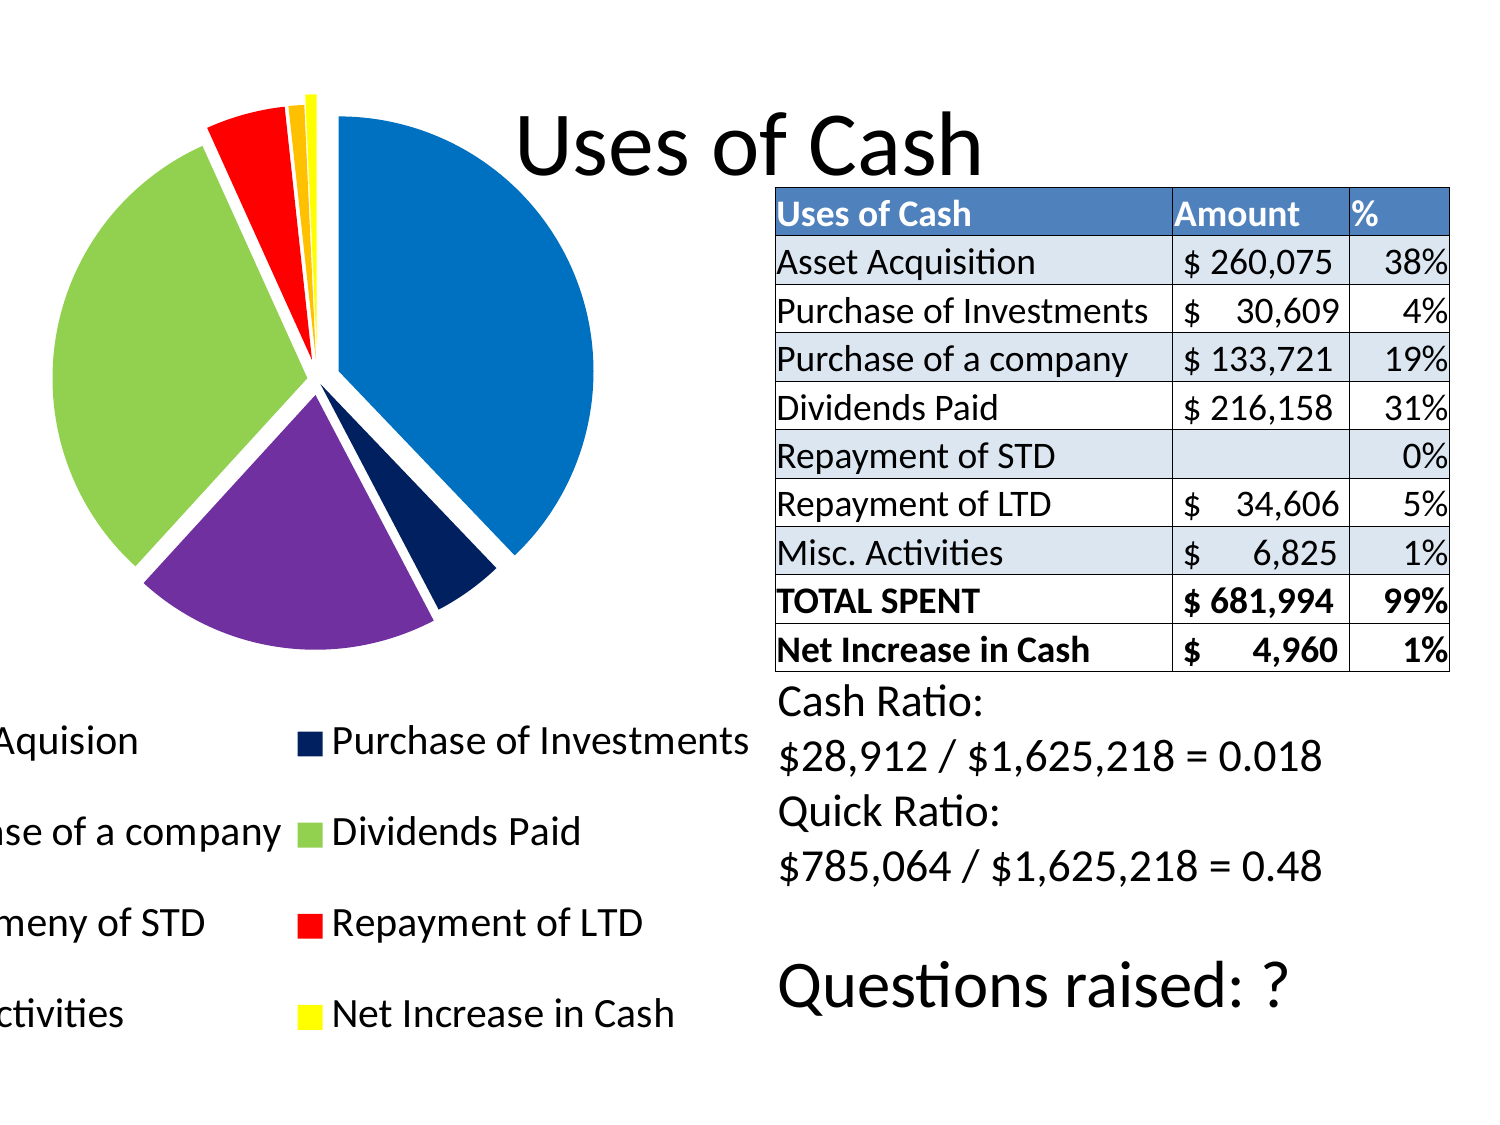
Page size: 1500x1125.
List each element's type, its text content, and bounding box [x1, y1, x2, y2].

table_cell 38% [1350, 236, 1449, 284]
table_cell Purchase of a company [858, 333, 1172, 381]
table_header Uses of Cash [858, 188, 1172, 235]
table_cell 1% [1350, 624, 1449, 671]
table_cell Dividends Paid [858, 382, 1172, 429]
table_cell Misc. Activities [858, 527, 1172, 574]
table_cell Repayment of LTD [858, 479, 1172, 526]
table_cell 0% [1350, 430, 1449, 478]
table_cell Net Increase in Cash [858, 624, 1172, 671]
table_cell 31% [1350, 382, 1449, 429]
table_cell $ 4,960 [1173, 624, 1349, 671]
table_cell Asset Acquisition [858, 236, 1172, 284]
table_cell 19% [1350, 333, 1449, 381]
table_cell $ 30,609 [1173, 285, 1349, 332]
table_cell $ 216,158 [1173, 382, 1349, 429]
table_cell [1173, 430, 1349, 478]
table_cell $ 260,075 [1173, 236, 1349, 284]
table_cell 4% [1350, 285, 1449, 332]
table_cell $ 34,606 [1173, 479, 1349, 526]
table_header Amount [1173, 188, 1349, 235]
table_cell $ 133,721 [1173, 333, 1349, 381]
text_box Cash Ratio: $28,912 / $1,625,218 = 0.018 Quick Ratio: $785,064 / $1,625,218 = 0.48 [858, 674, 1500, 968]
table_cell $ 681,994 [1173, 575, 1349, 623]
table_cell Purchase of Investments [858, 285, 1172, 332]
table_cell 5% [1350, 479, 1449, 526]
table_cell 1% [1350, 527, 1449, 574]
title Uses of Cash [858, 45, 1425, 187]
table_cell Repayment of STD [858, 430, 1172, 478]
table_header % [1350, 188, 1449, 235]
table_cell 99% [1350, 575, 1449, 623]
chart [0, 0, 853, 1088]
table_cell $ 6,825 [1173, 527, 1349, 574]
table_cell TOTAL SPENT [858, 575, 1172, 623]
list Questions raised: ? [858, 968, 1363, 1050]
